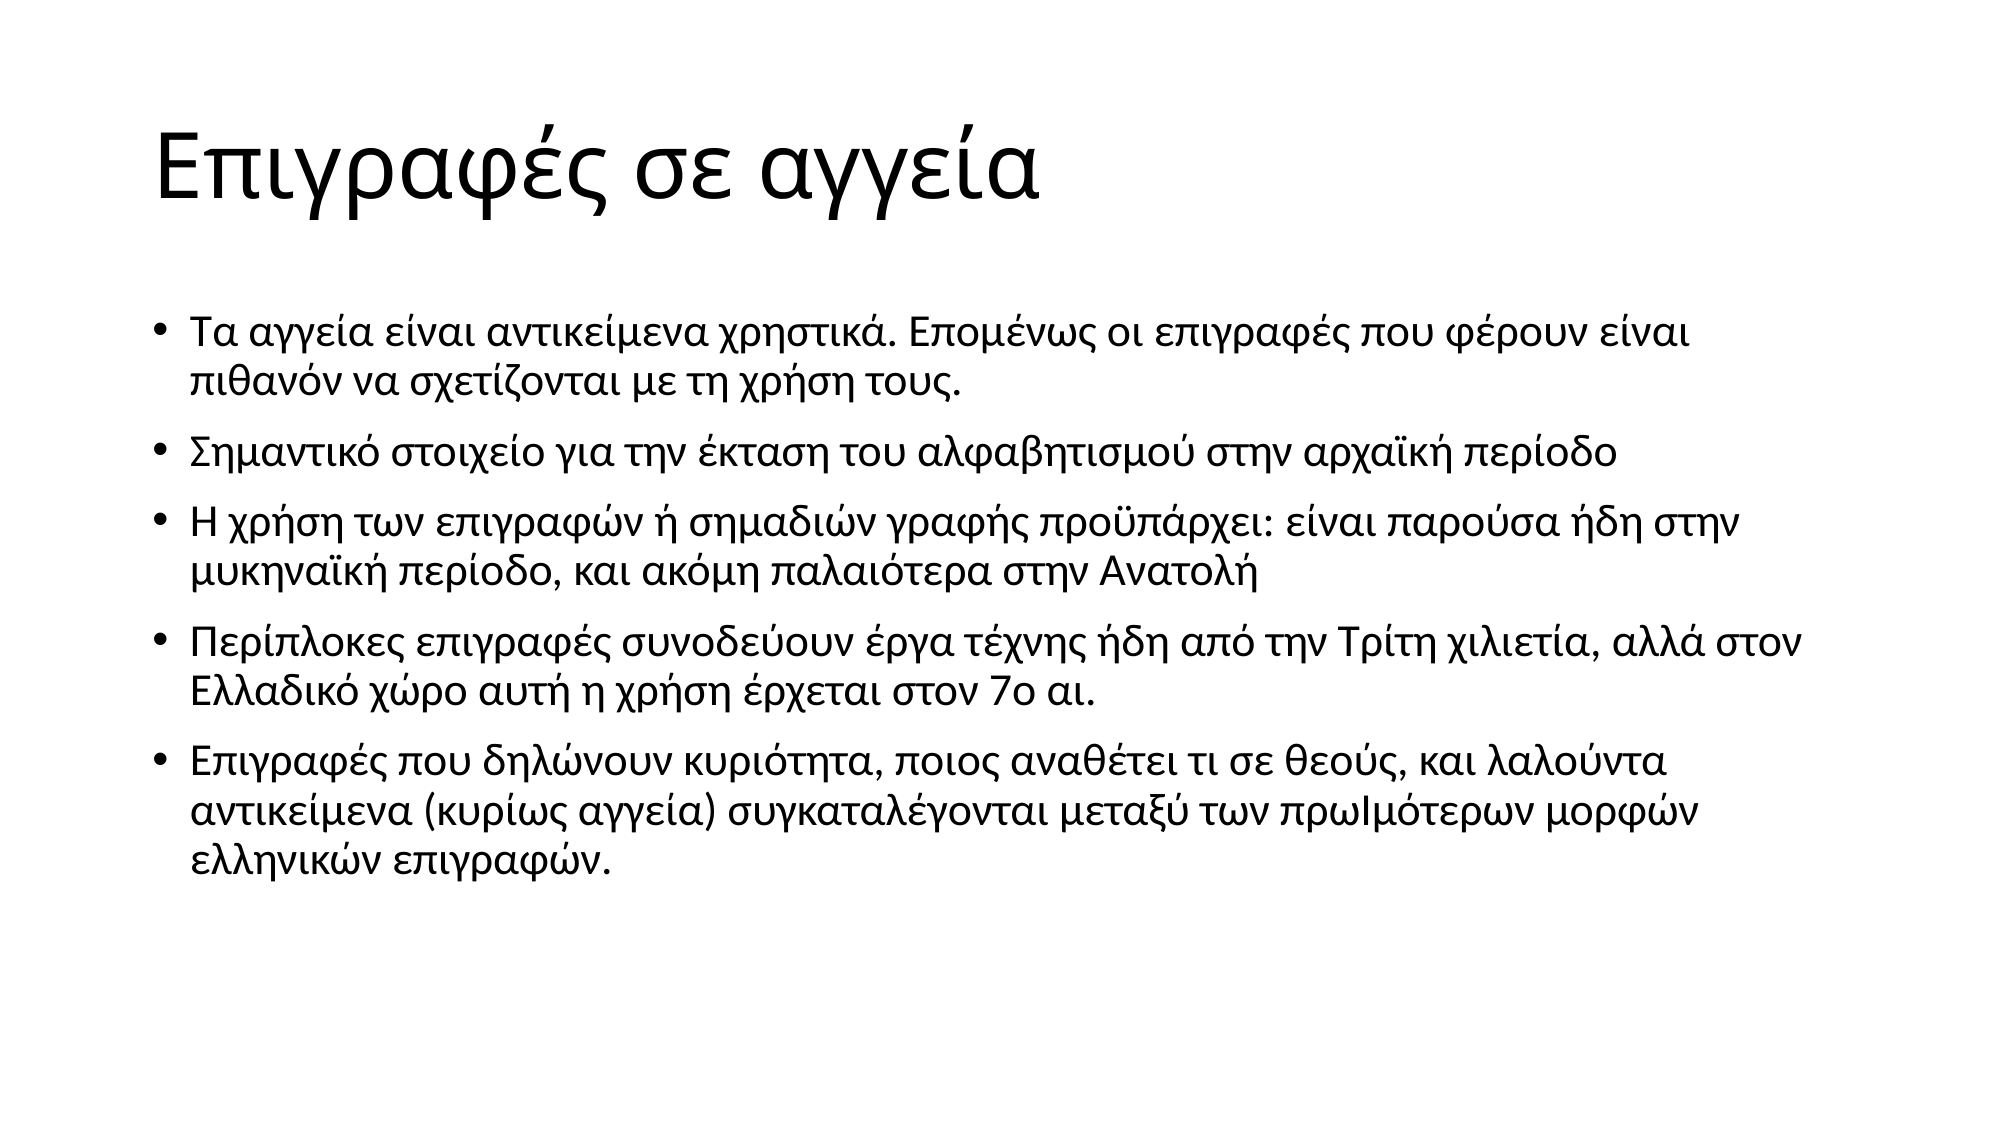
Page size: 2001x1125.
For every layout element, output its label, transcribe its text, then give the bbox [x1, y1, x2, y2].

title Eπιγραφές σε αγγεία [137, 59, 1863, 278]
list Τα αγγεία είναι αντικείμενα χρηστικά. Επομένως οι επιγραφές που φέρουν είναι πιθανόν να σχετίζονται με τη χρήση τους. Σημαντικό στοιχείο για την έκταση του αλφαβητισμού στην αρχαϊκή περίοδο Η χρήση των επιγραφών ή σημαδιών γραφής προϋπάρχει: είναι παρούσα ήδη στην μυκηναϊκή περίοδο, και ακόμη παλαιότερα στην Ανατολή Περίπλοκες επιγραφές συνοδεύουν έργα τέχνης ήδη από την Τρίτη χιλιετία, αλλά στον Ελλαδικό χώρο αυτή η χρήση έρχεται στον 7ο αι. Επιγραφές που δηλώνουν κυριότητα, ποιος αναθέτει τι σε θεούς, και λαλούντα αντικείμενα (κυρίως αγγεία) συγκαταλέγονται μεταξύ των πρωΙμότερων μορφών ελληνικών επιγραφών. [137, 299, 1863, 1014]
